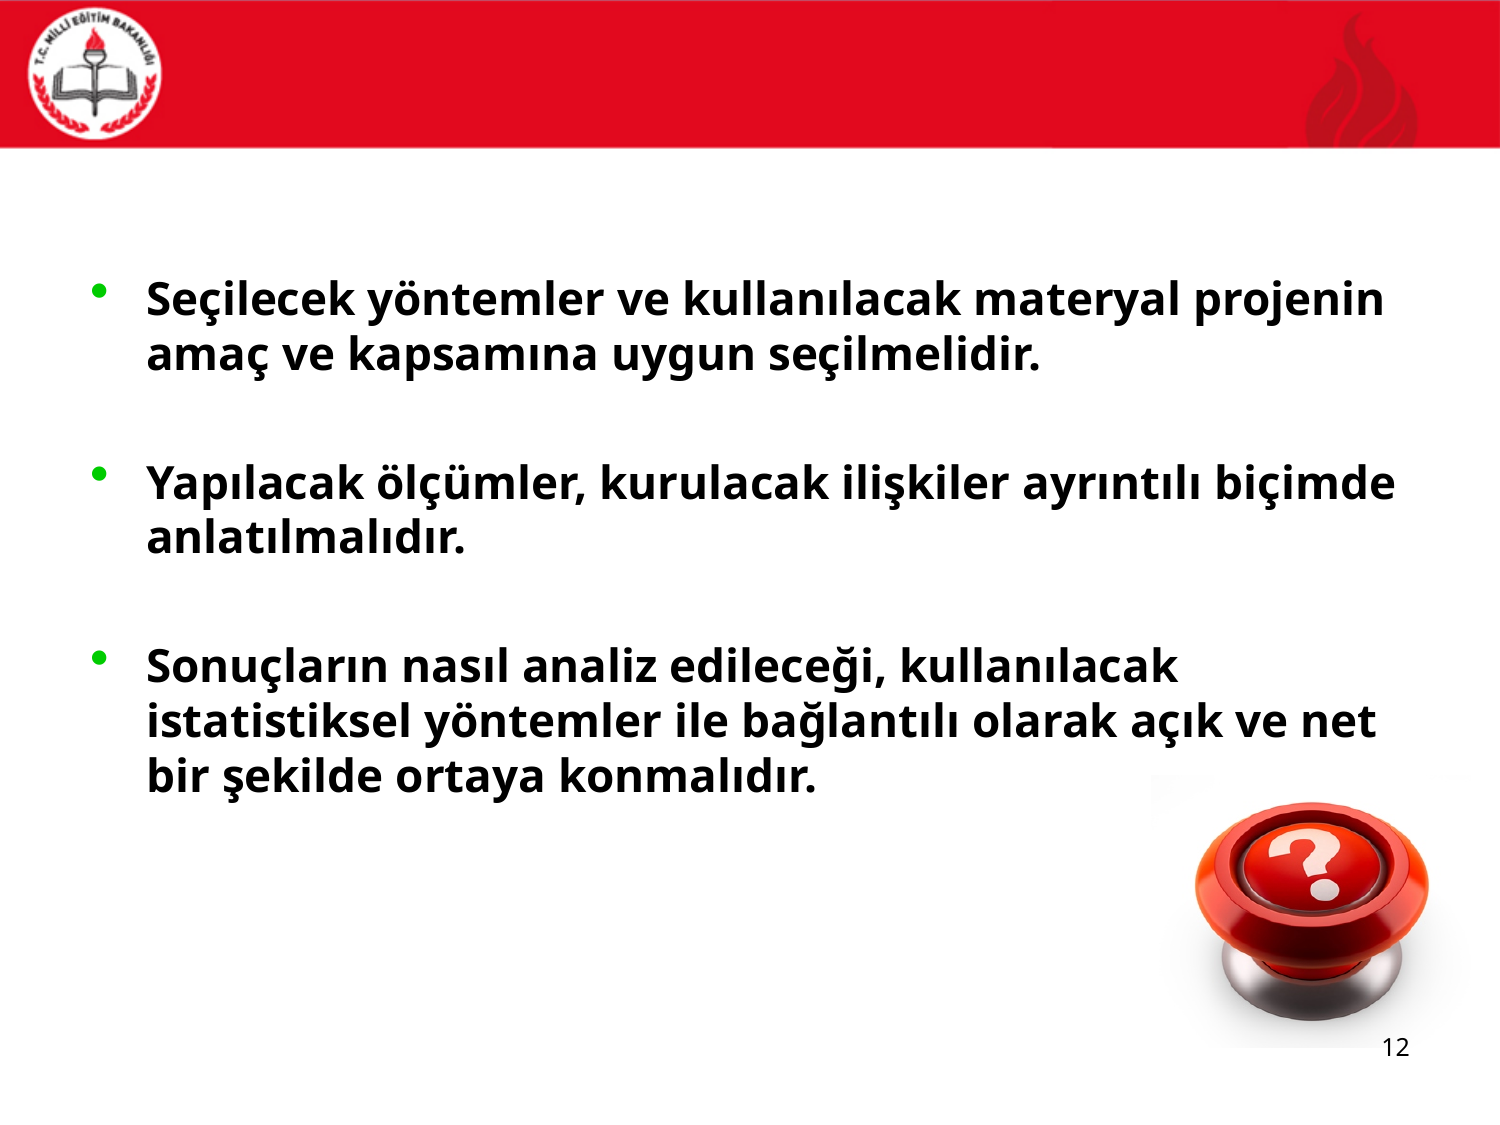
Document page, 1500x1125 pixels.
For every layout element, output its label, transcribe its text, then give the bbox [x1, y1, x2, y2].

picture [0, 0, 1500, 1125]
slide_number 12 [1074, 1024, 1426, 1103]
list Seçilecek yöntemler ve kullanılacak materyal projenin amaç ve kapsamına uygun seçilmelidir. Yapılacak ölçümler, kurulacak ilişkiler ayrıntılı biçimde anlatılmalıdır. Sonuçların nasıl analiz edileceği, kullanılacak istatistiksel yöntemler ile bağlantılı olarak açık ve net bir şekilde ortaya konmalıdır. [74, 262, 1448, 1006]
